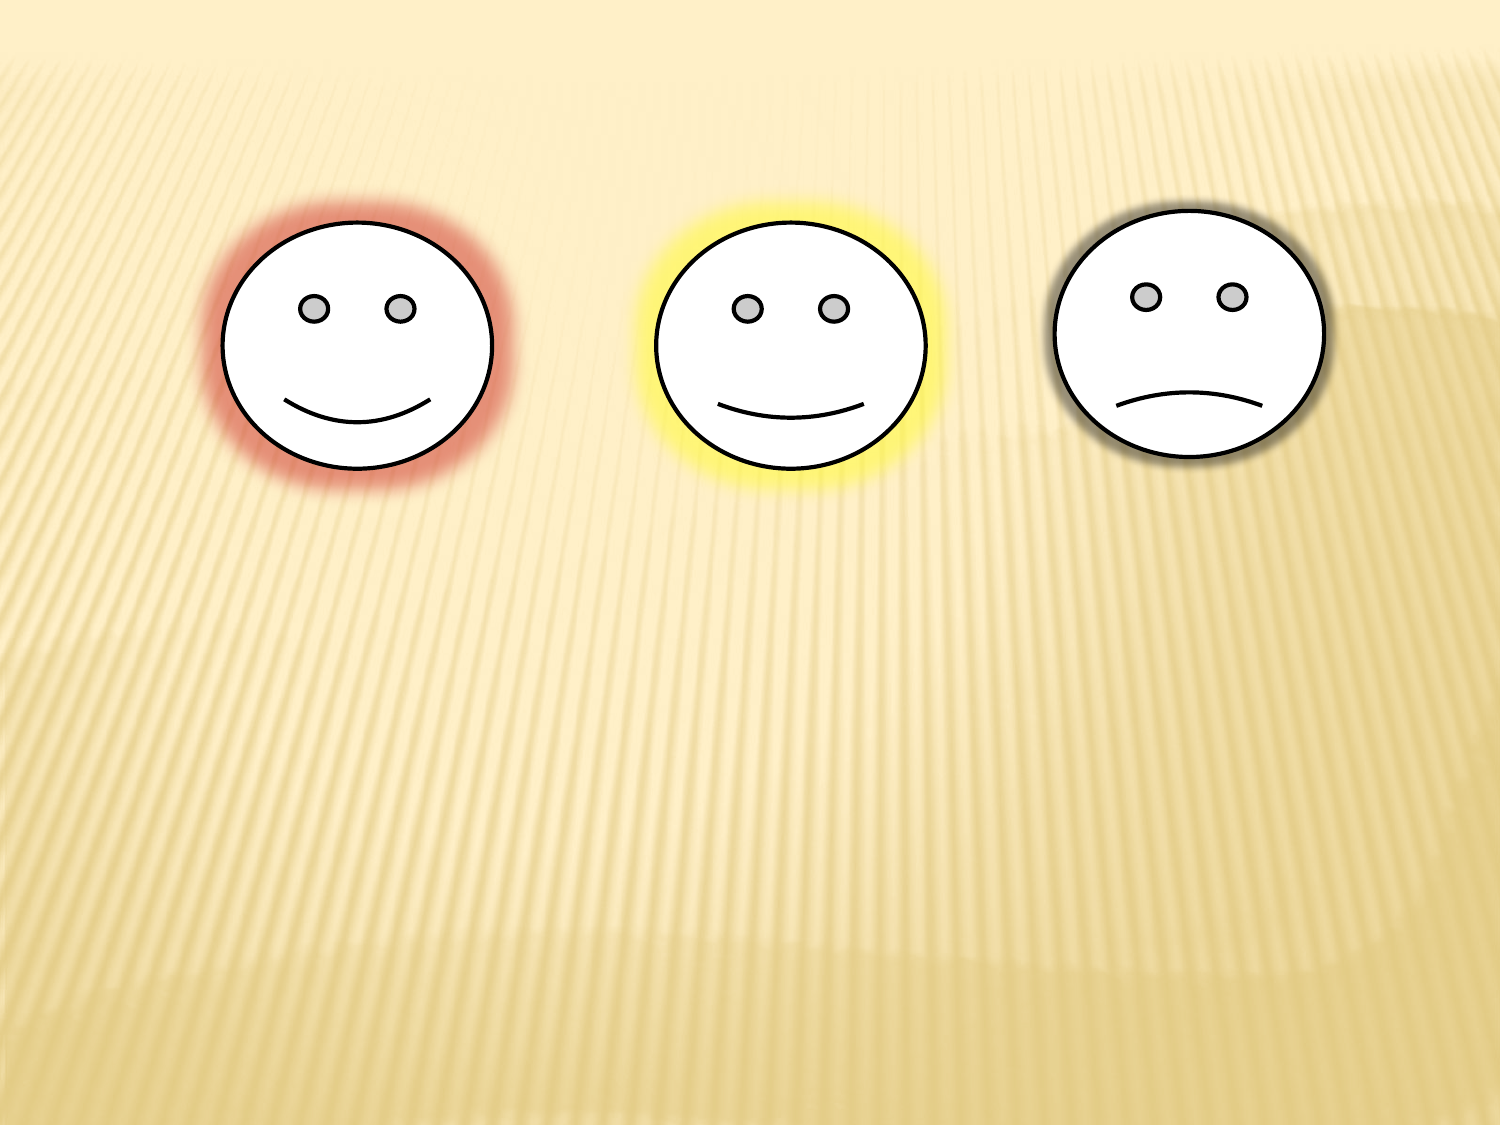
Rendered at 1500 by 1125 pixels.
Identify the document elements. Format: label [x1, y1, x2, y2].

text_box [1052, 208, 1327, 460]
text_box [654, 220, 928, 471]
text_box [220, 220, 495, 471]
